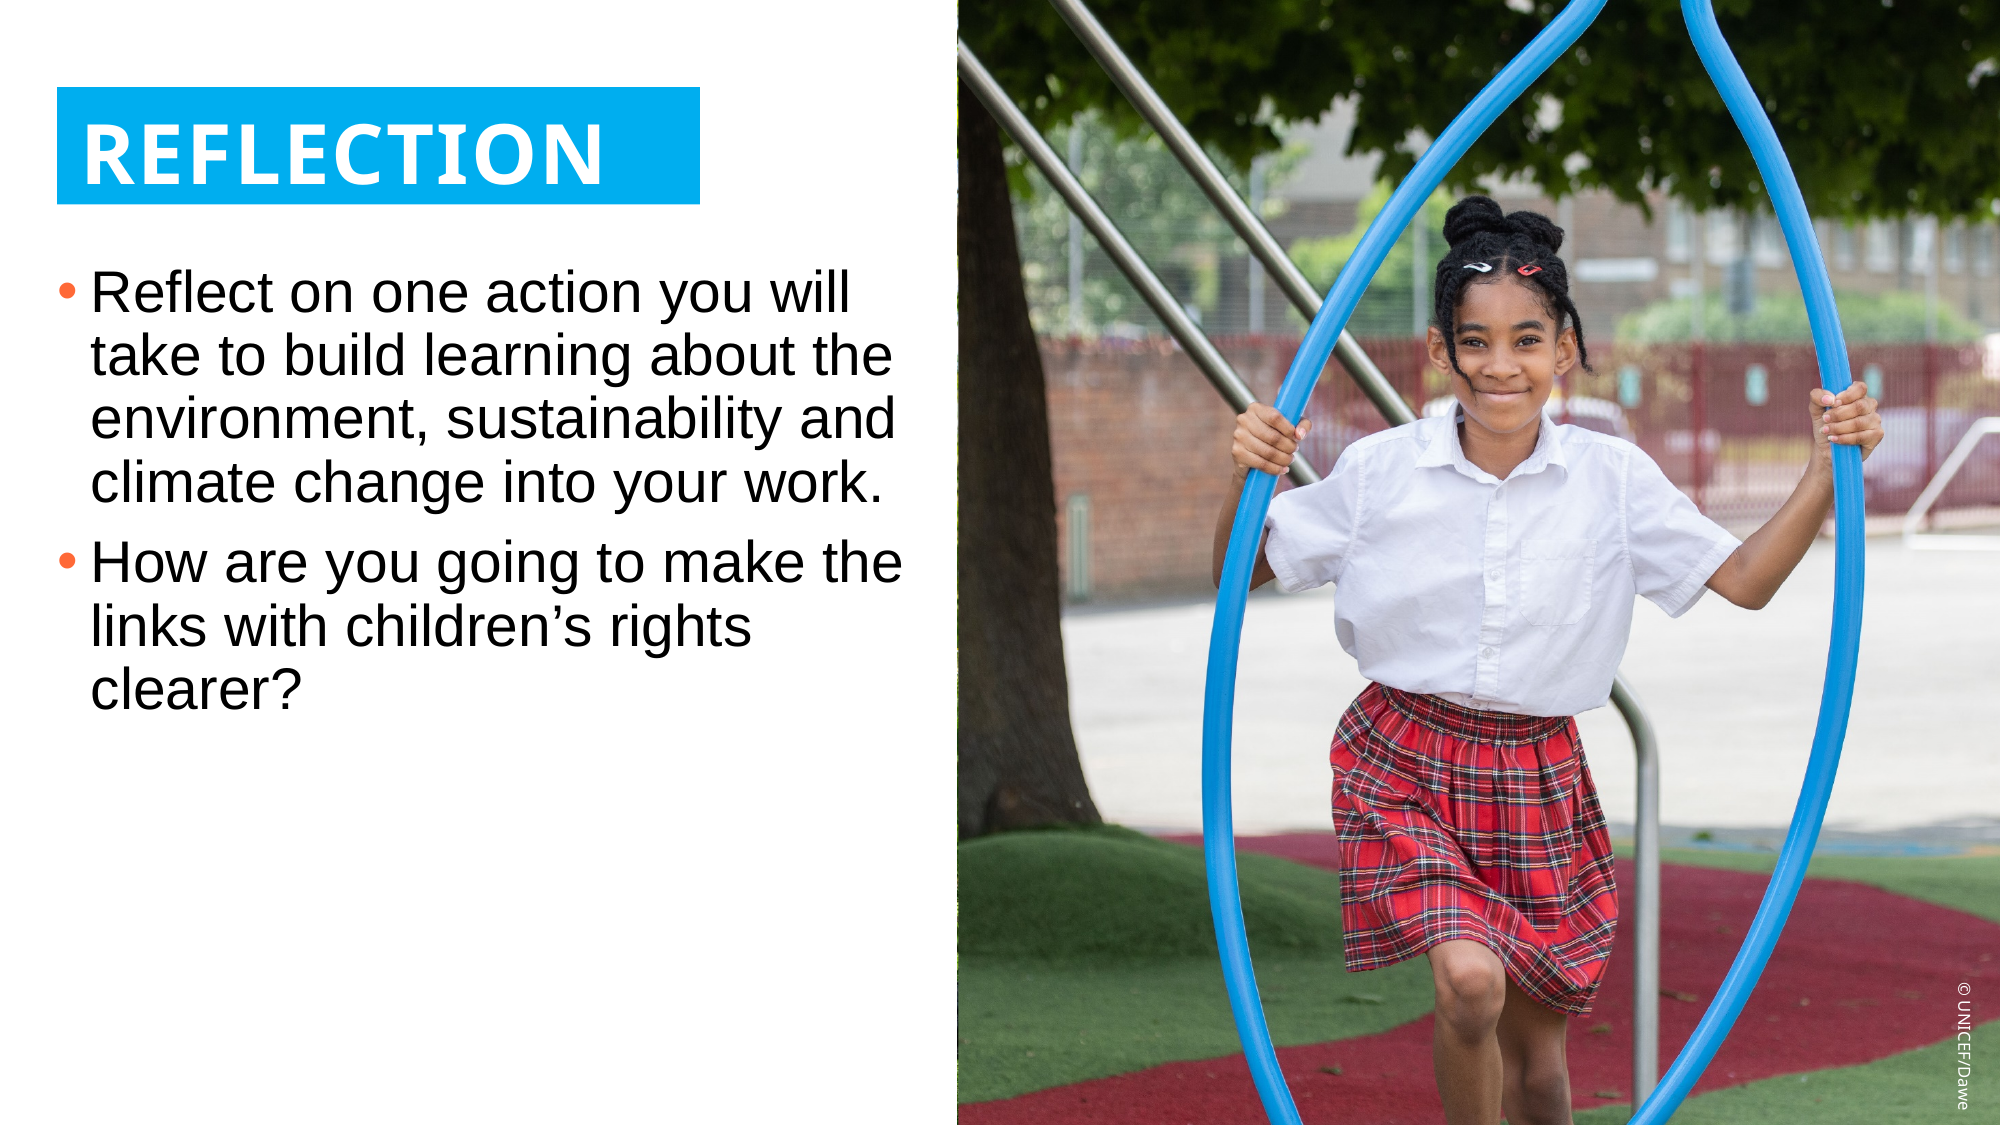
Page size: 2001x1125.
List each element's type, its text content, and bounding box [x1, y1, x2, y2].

list Reflect on one action you will take to build learning about the environment, sustainability and climate change into your work. How are you going to make the links with children’s rights clearer? [57, 254, 928, 1100]
list REFLECTION [57, 87, 700, 205]
picture [957, 0, 2000, 1125]
